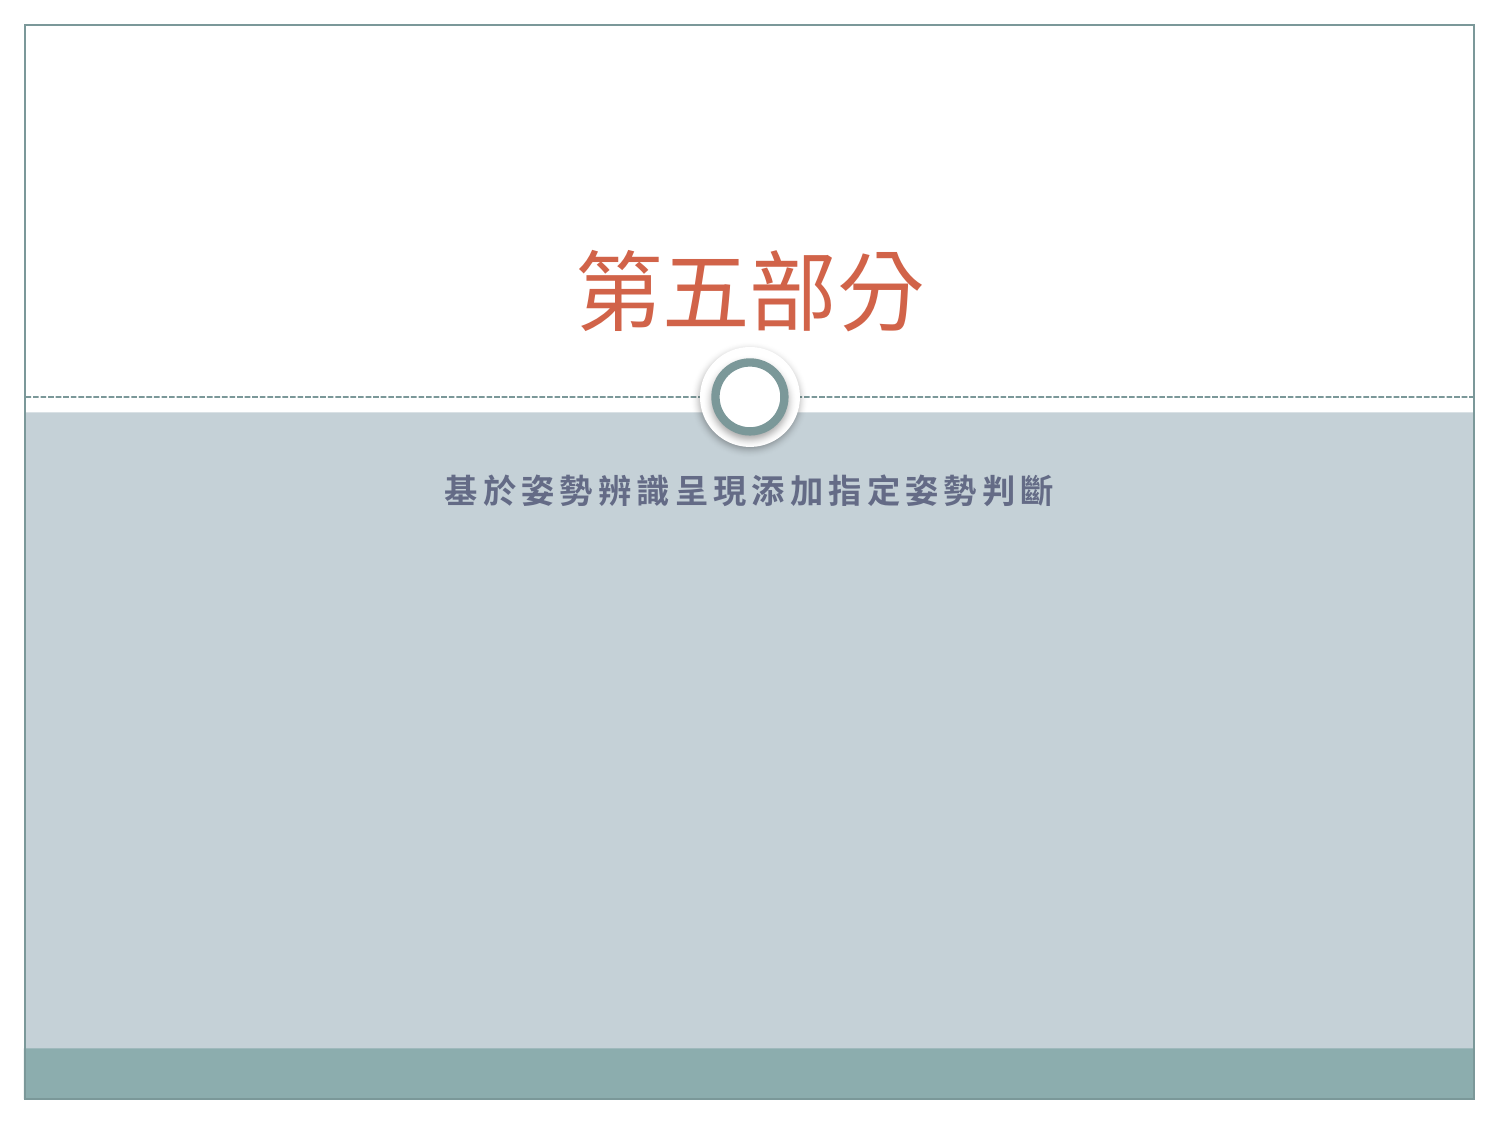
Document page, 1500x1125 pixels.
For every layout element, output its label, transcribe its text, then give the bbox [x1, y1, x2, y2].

title 第五部分 [112, 62, 1388, 350]
subtitle 基於姿勢辨識呈現添加指定姿勢判斷 [225, 462, 1275, 750]
